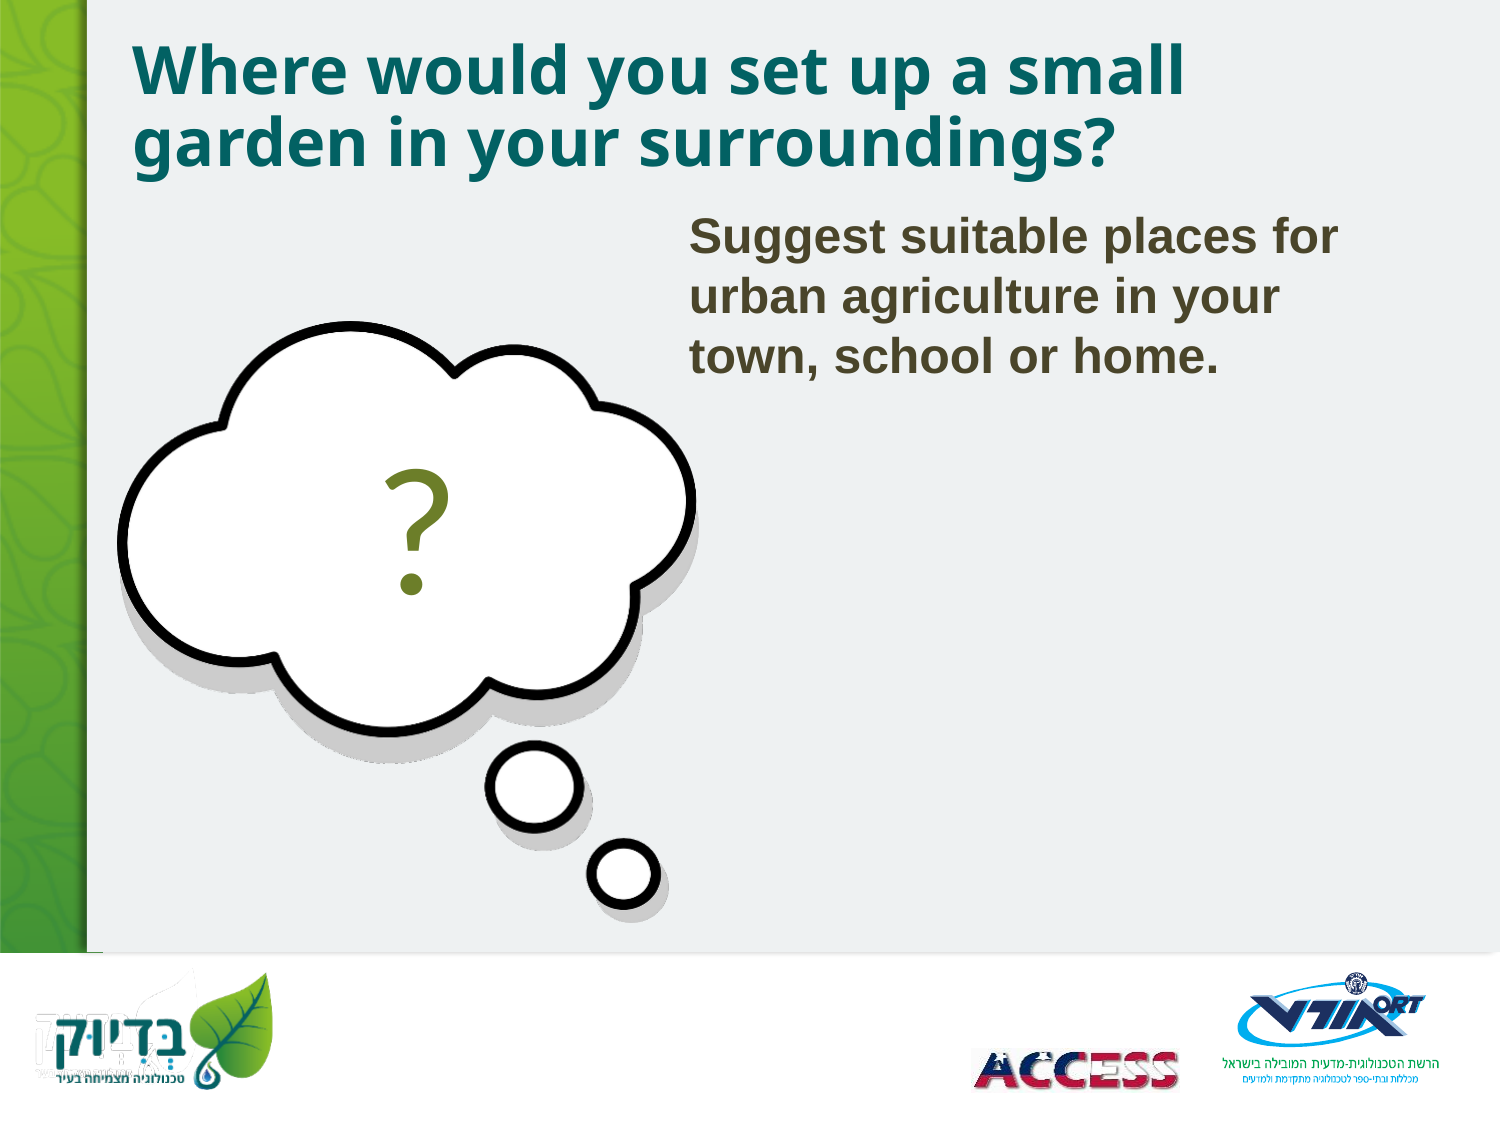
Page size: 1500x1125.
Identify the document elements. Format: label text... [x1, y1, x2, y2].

picture [47, 971, 282, 1092]
text_box Suggest suitable places for urban agriculture in your town, school or home. [674, 196, 1437, 462]
picture [971, 1048, 1180, 1093]
picture [117, 321, 699, 923]
picture [1358, 1076, 1365, 1083]
picture [0, 0, 86, 953]
picture [1256, 1076, 1266, 1083]
title Where would you set up a small garden in your surroundings? [117, 0, 1437, 218]
picture [1330, 1076, 1344, 1083]
